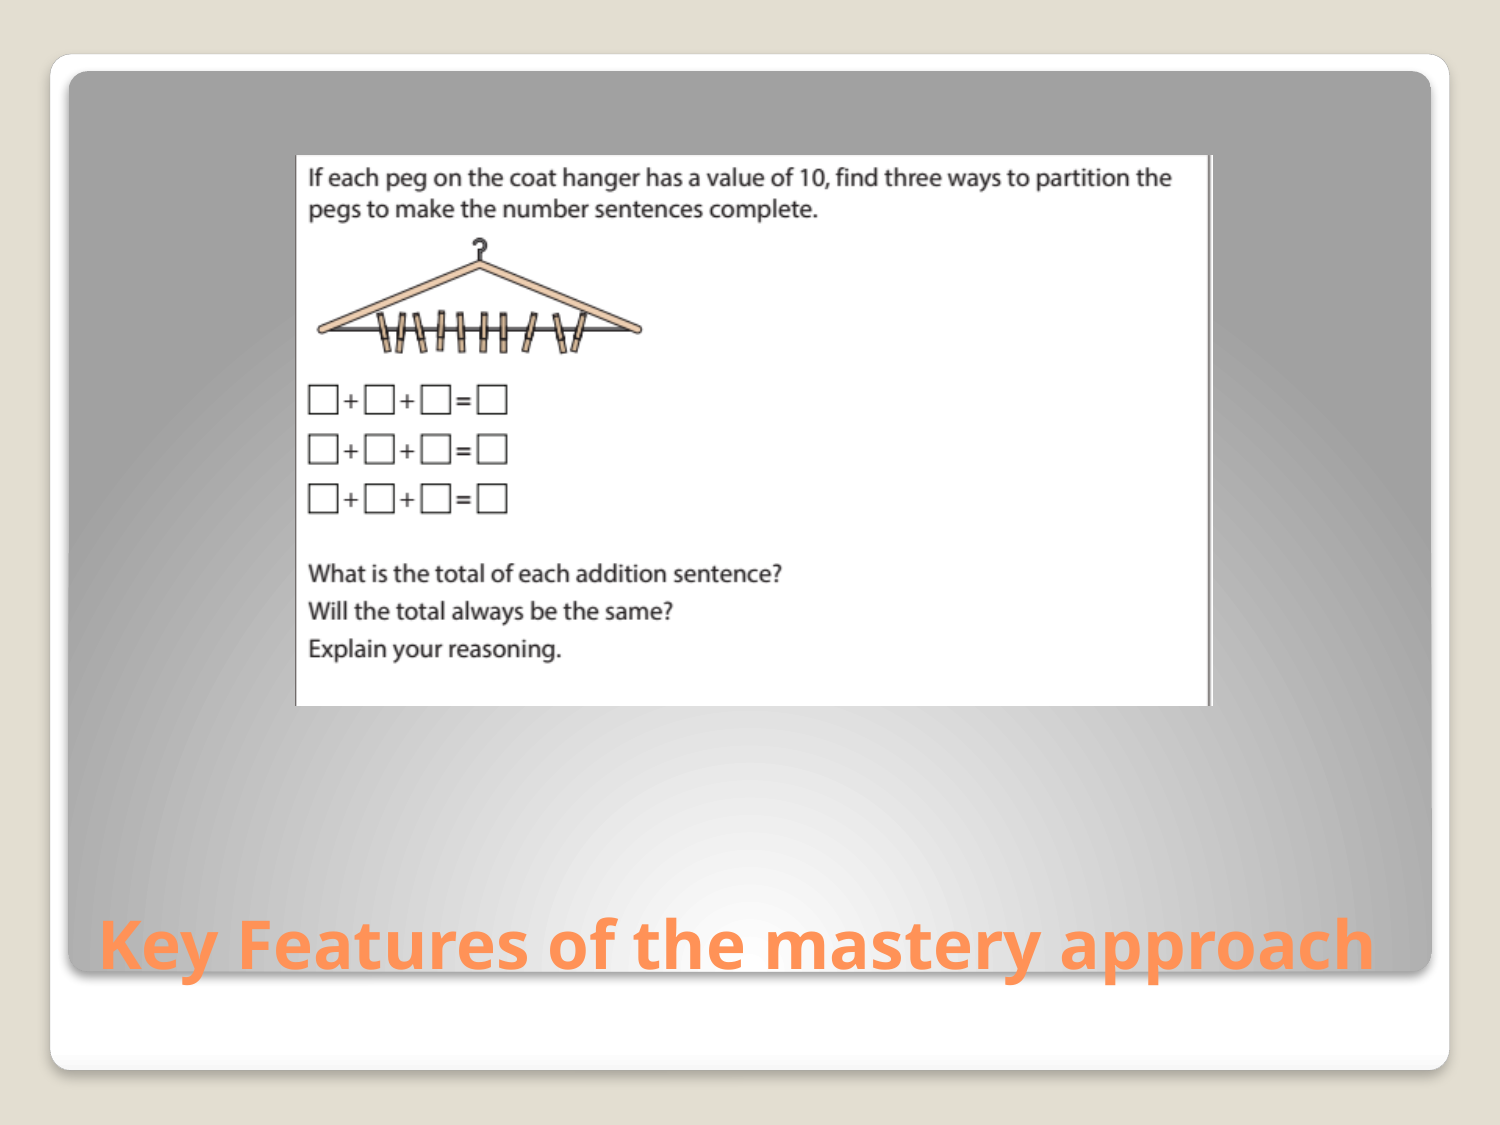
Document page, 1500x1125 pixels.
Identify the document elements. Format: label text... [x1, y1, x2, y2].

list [294, 155, 1213, 706]
title Key Features of the mastery approach [82, 817, 1425, 990]
